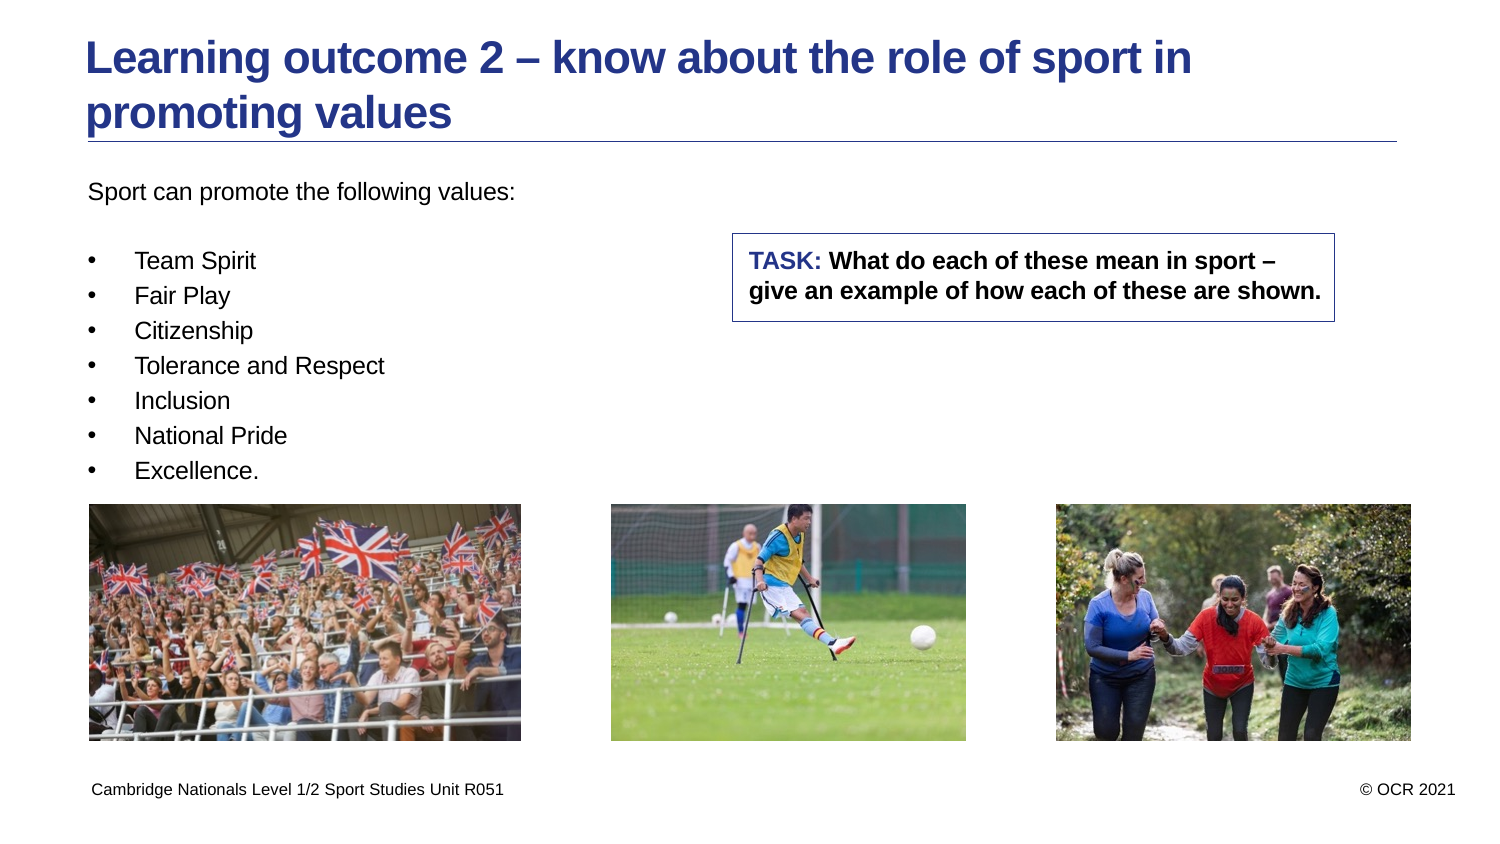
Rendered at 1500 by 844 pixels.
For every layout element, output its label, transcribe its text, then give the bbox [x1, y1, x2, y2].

text_box [732, 233, 1335, 322]
picture [1055, 504, 1411, 741]
picture [89, 504, 522, 741]
picture [611, 504, 966, 741]
list Sport can promote the following values: Team Spirit Fair Play Citizenship Tolerance and Respect Inclusion National Pride Excellence. TASK: What do each of these mean in sport – give an example of how each of these are shown. [87, 174, 1411, 503]
title Learning outcome 2 – know about the role of sport in promoting values [85, 27, 1492, 169]
